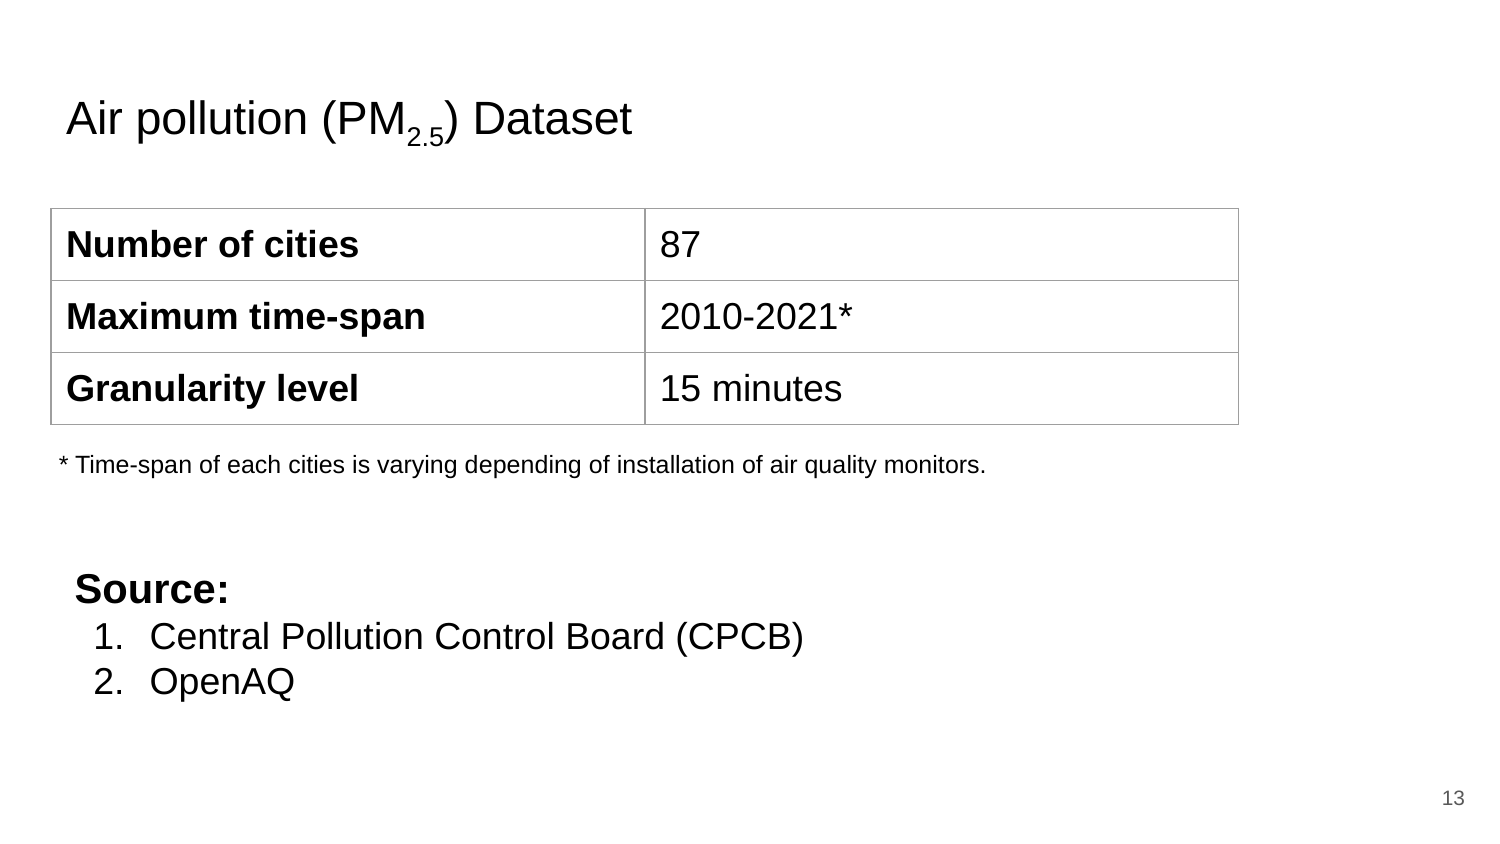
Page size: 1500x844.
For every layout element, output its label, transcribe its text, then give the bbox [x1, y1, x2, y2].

table_cell 2010-2021* [646, 281, 1238, 352]
table_cell 15 minutes [646, 353, 1238, 424]
slide_number ‹#› [1389, 764, 1480, 830]
table_header Number of cities [52, 209, 644, 280]
table_header 87 [646, 209, 1238, 280]
table_cell Granularity level [52, 353, 644, 424]
text_box * Time-span of each cities is varying depending of installation of air quality monitors. [43, 433, 1442, 494]
title Air pollution (PM2.5) Dataset [51, 72, 1449, 167]
table_cell Maximum time-span [52, 281, 644, 352]
text_box Source: Central Pollution Control Board (CPCB) OpenAQ [59, 546, 848, 717]
